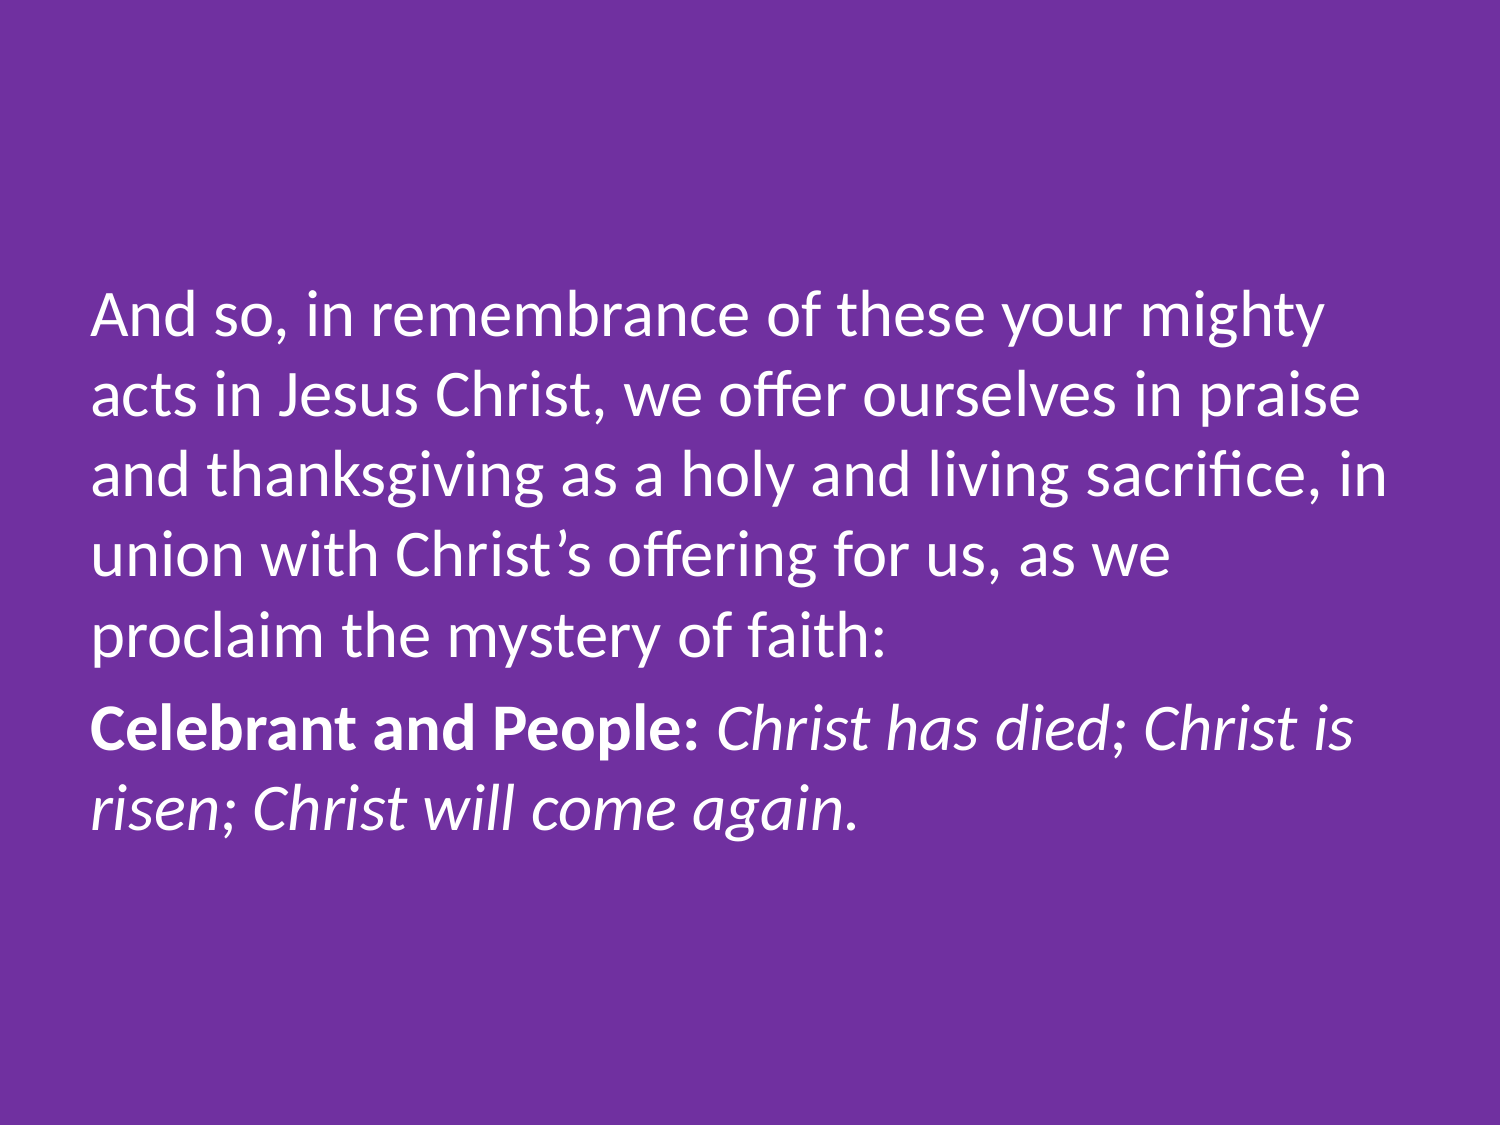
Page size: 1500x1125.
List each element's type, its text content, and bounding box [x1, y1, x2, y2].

list And so, in remembrance of these your mighty acts in Jesus Christ, we offer ourselves in praise and thanksgiving as a holy and living sacrifice, in union with Christ’s offering for us, as we proclaim the mystery of faith: Celebrant and People: Christ has died; Christ is risen; Christ will come again. [75, 262, 1425, 1005]
